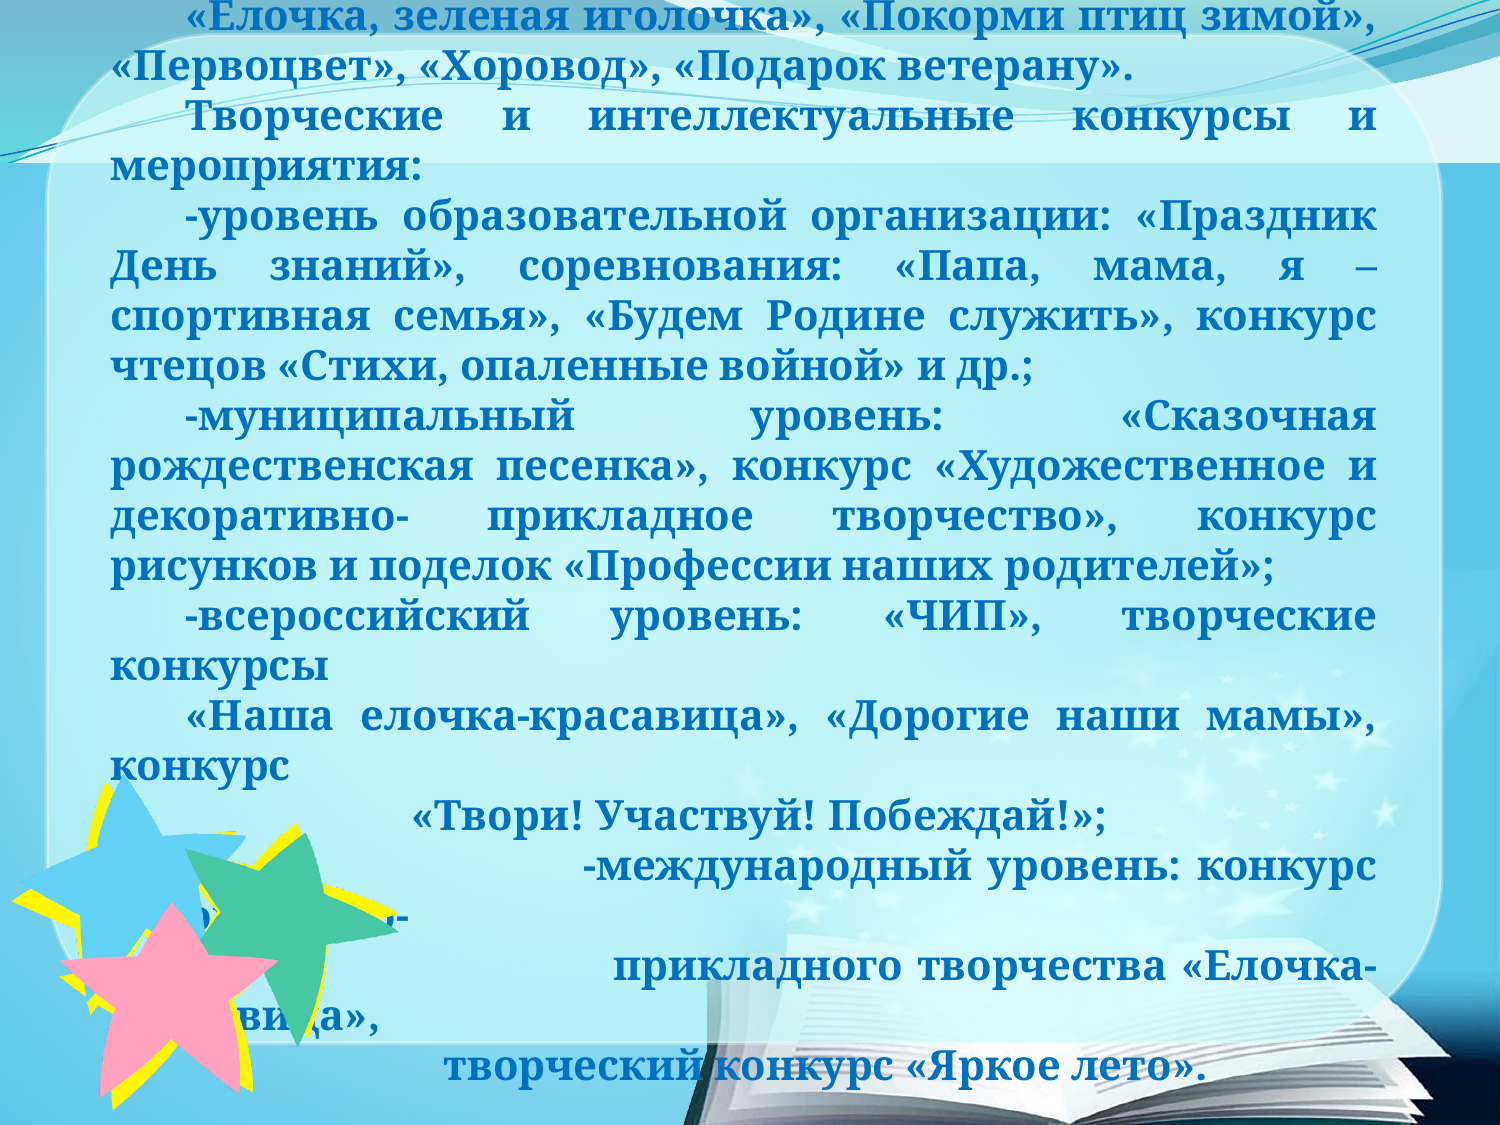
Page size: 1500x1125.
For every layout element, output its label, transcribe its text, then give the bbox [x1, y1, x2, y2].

text_box В течение года с детьми были проведены акции: «Елочка, зеленая иголочка», «Покорми птиц зимой», «Первоцвет», «Хоровод», «Подарок ветерану». Творческие и интеллектуальные конкурсы и мероприятия: -уровень образовательной организации: «Праздник День знаний», соревнования: «Папа, мама, я – спортивная семья», «Будем Родине служить», конкурс чтецов «Стихи, опаленные войной» и др.; -муниципальный уровень: «Сказочная рождественская песенка», конкурс «Художественное и декоративно- прикладное творчество», конкурс рисунков и поделок «Профессии наших родителей»; -всероссийский уровень: «ЧИП», творческие конкурсы «Наша елочка-красавица», «Дорогие наши мамы», конкурс «Твори! Участвуй! Побеждай!»; -международный уровень: конкурс декоративно- прикладного творчества «Елочка-красавица», творческий конкурс «Яркое лето». [49, 32, 1439, 163]
picture [0, 163, 1500, 1125]
